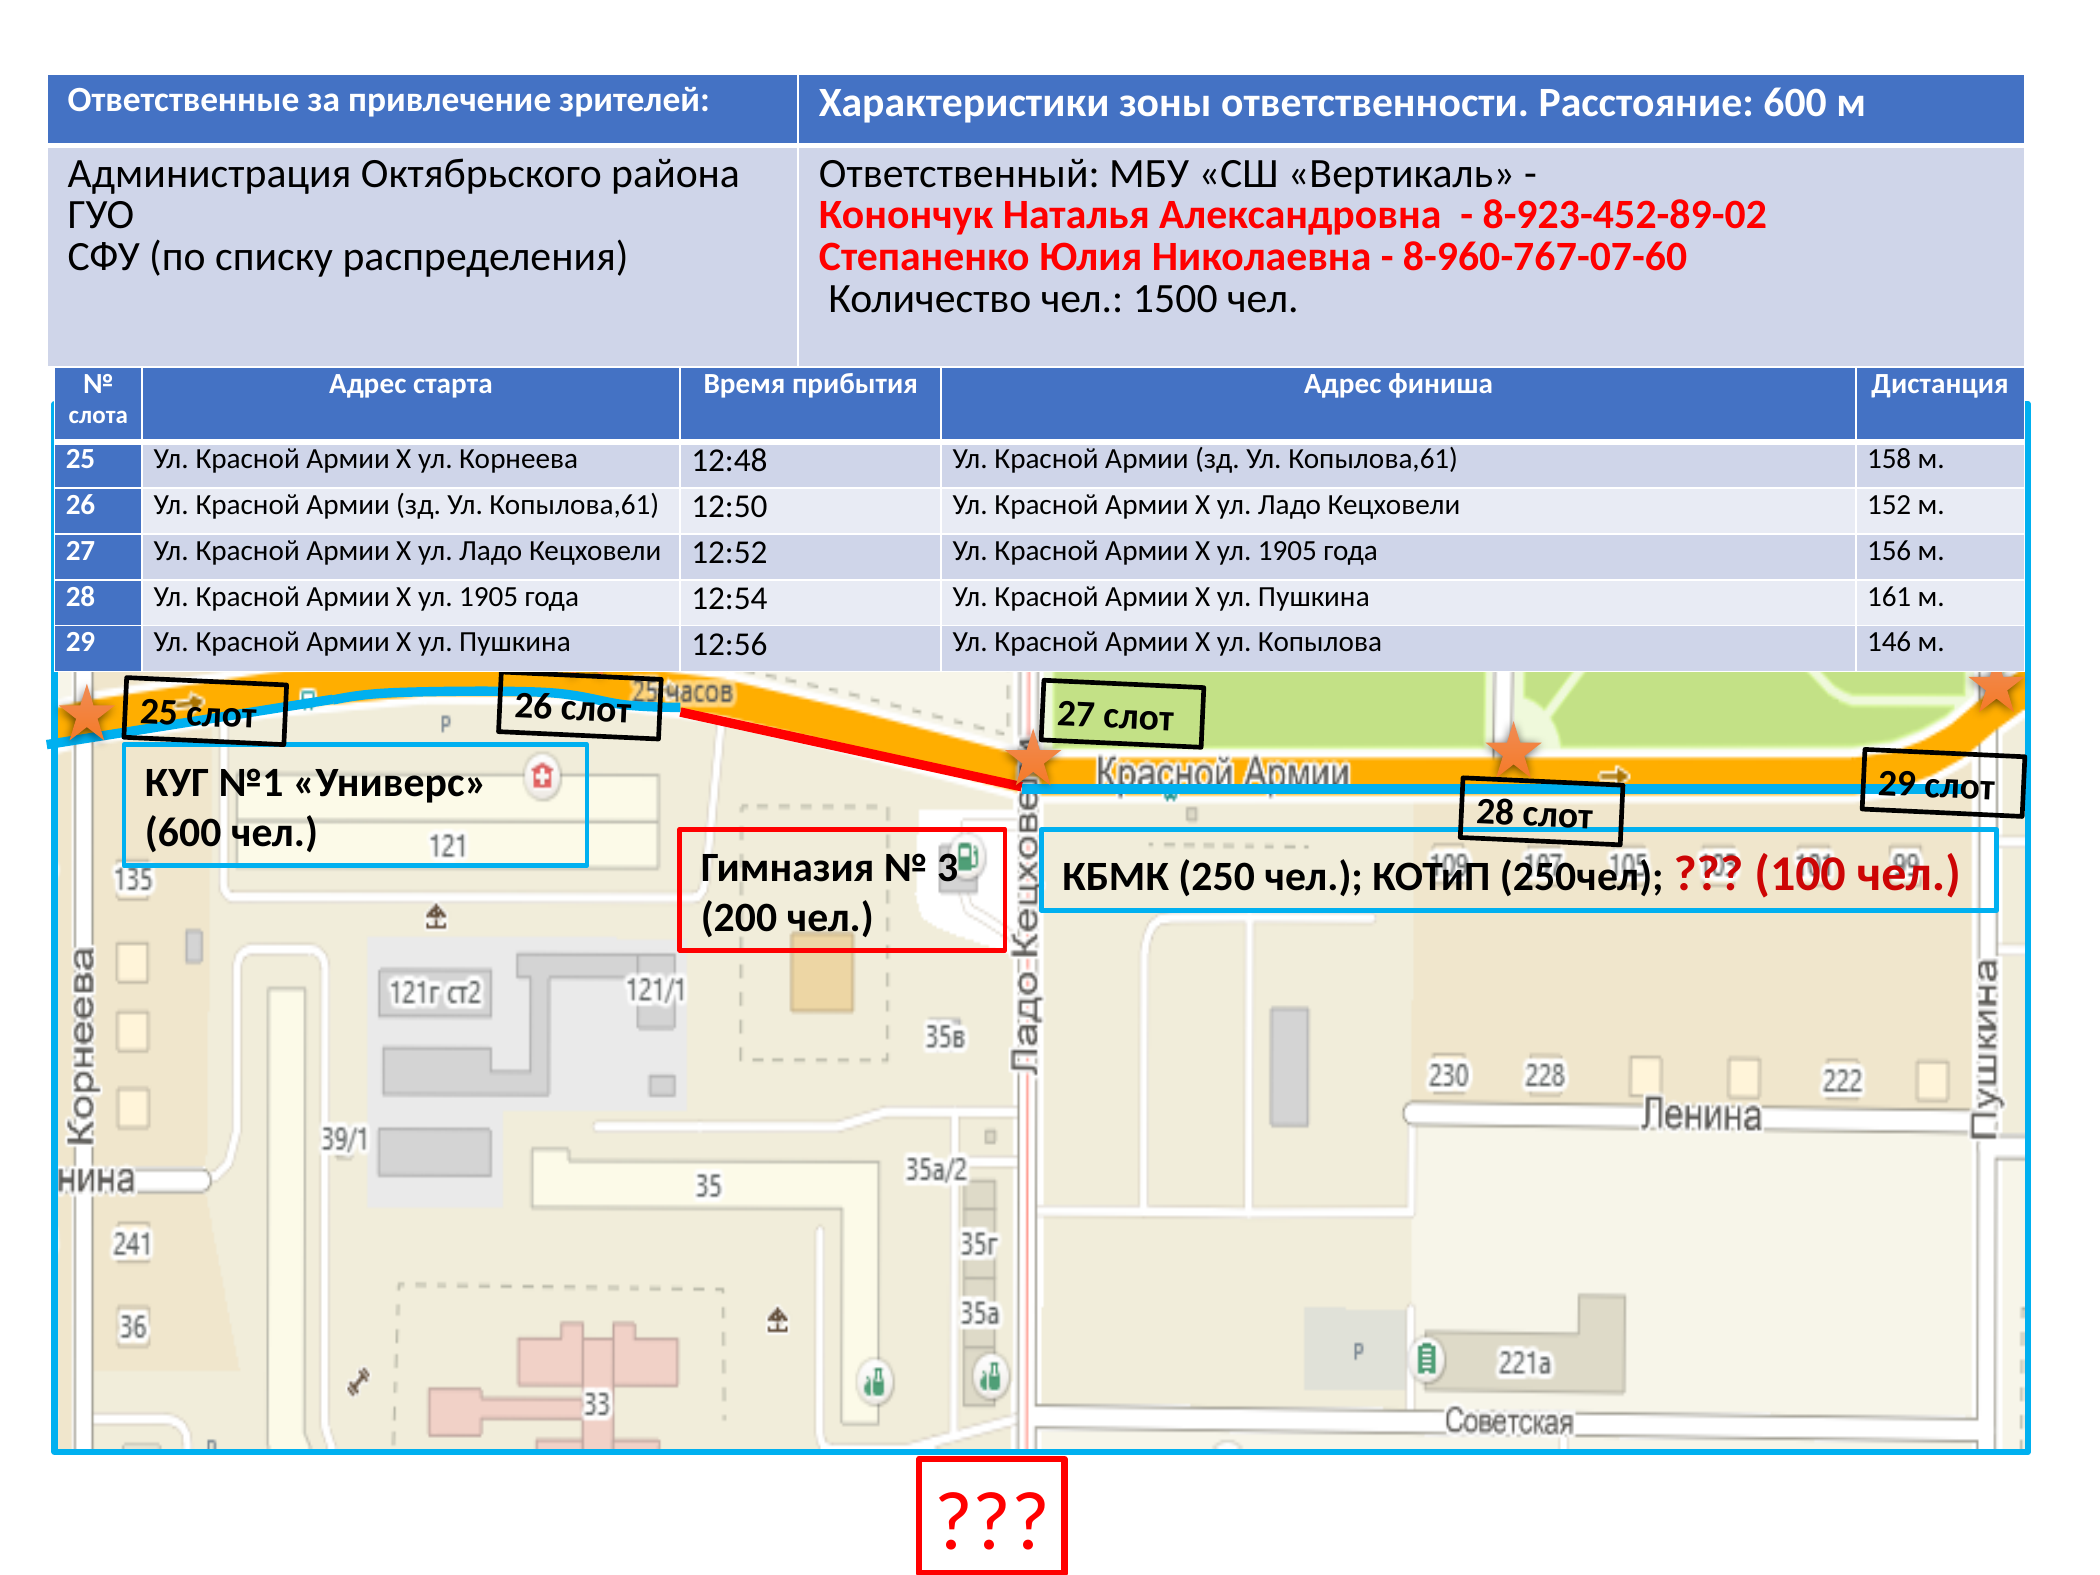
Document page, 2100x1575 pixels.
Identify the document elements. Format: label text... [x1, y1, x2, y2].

table_header Дистанция [1857, 368, 2024, 407]
picture [57, 407, 2026, 1448]
text_box ??? [919, 1458, 1065, 1574]
table_cell Администрация Октябрьского района ГУО СФУ (по списку распределения) [48, 148, 797, 366]
table_header № слота [55, 368, 141, 439]
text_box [46, 699, 333, 745]
table_header Характеристики зоны ответственности. Расстояние: 600 м [799, 75, 2024, 143]
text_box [680, 712, 1022, 787]
table_header Ответственные за привлечение зрителей: [48, 75, 797, 143]
table_header Время прибытия [681, 368, 940, 407]
picture [127, 745, 584, 862]
table_cell Ответственный: МБУ «СШ «Вертикаль» - Конончук Наталья Александровна - 8-923-452-89-02 Степаненко Юлия Николаевна - 8-960-767-07-60 Количество чел.: 1500 чел. [799, 148, 2024, 366]
table_header Адрес старта [143, 368, 679, 407]
table_header Адрес финиша [942, 368, 1855, 407]
